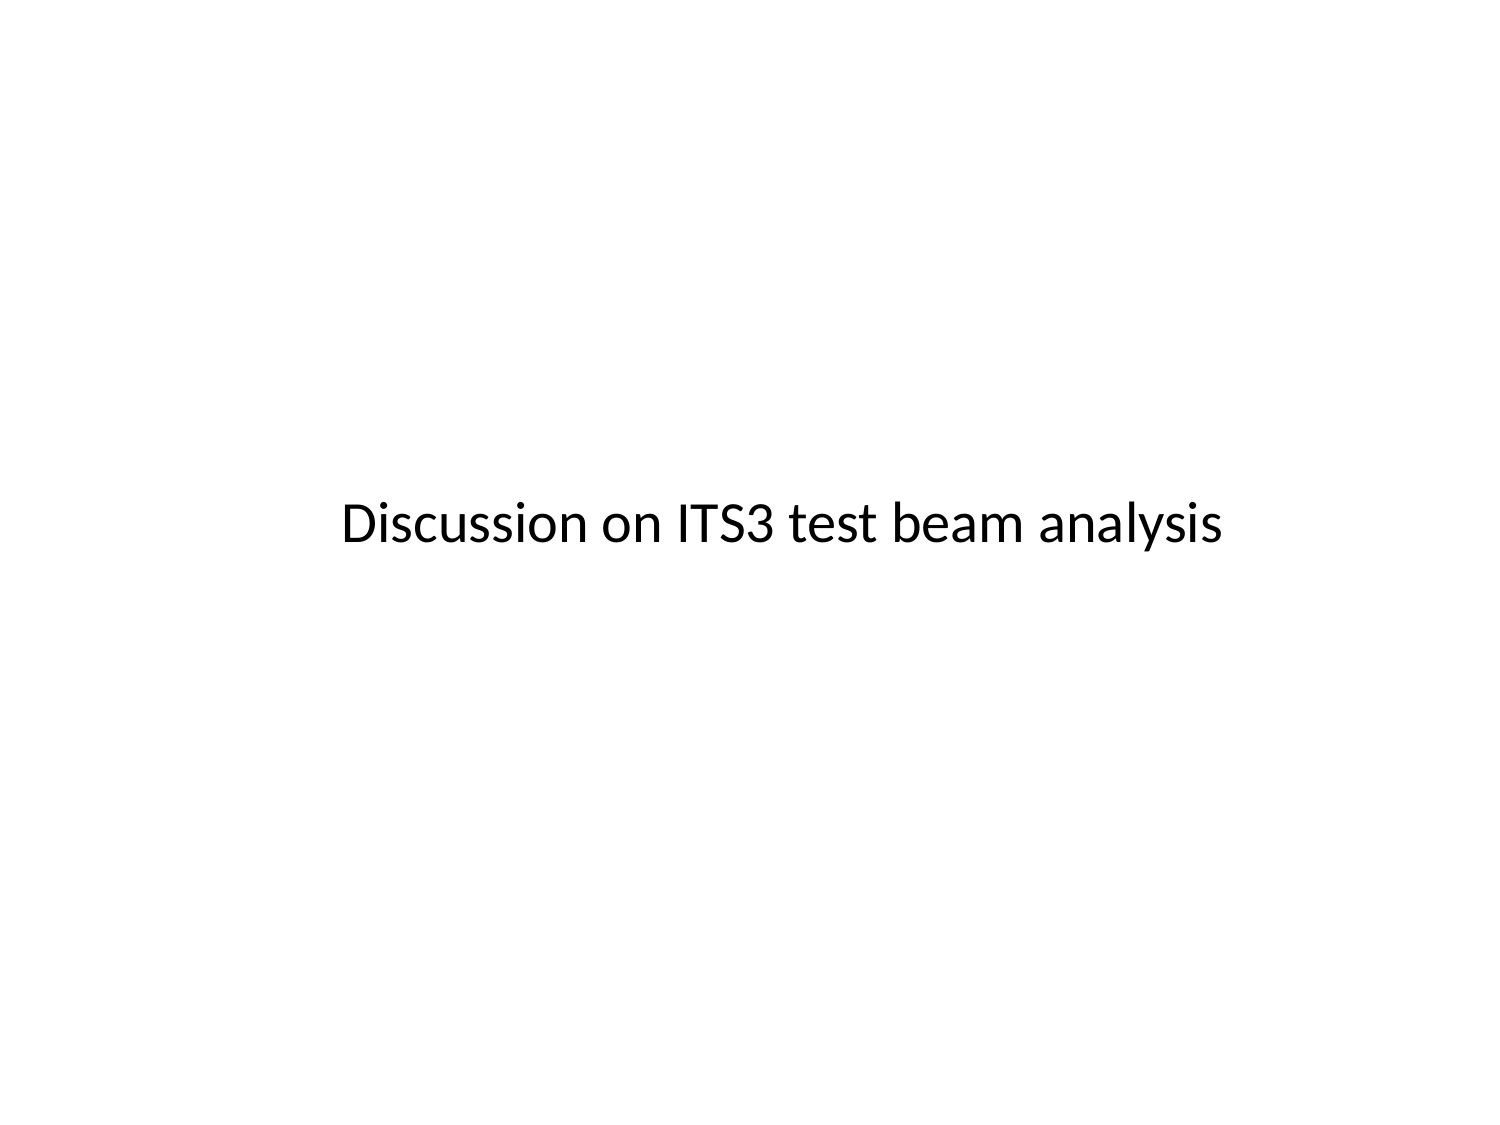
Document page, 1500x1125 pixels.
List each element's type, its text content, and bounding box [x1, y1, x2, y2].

text_box Discussion on ITS3 test beam analysis [326, 477, 1239, 562]
